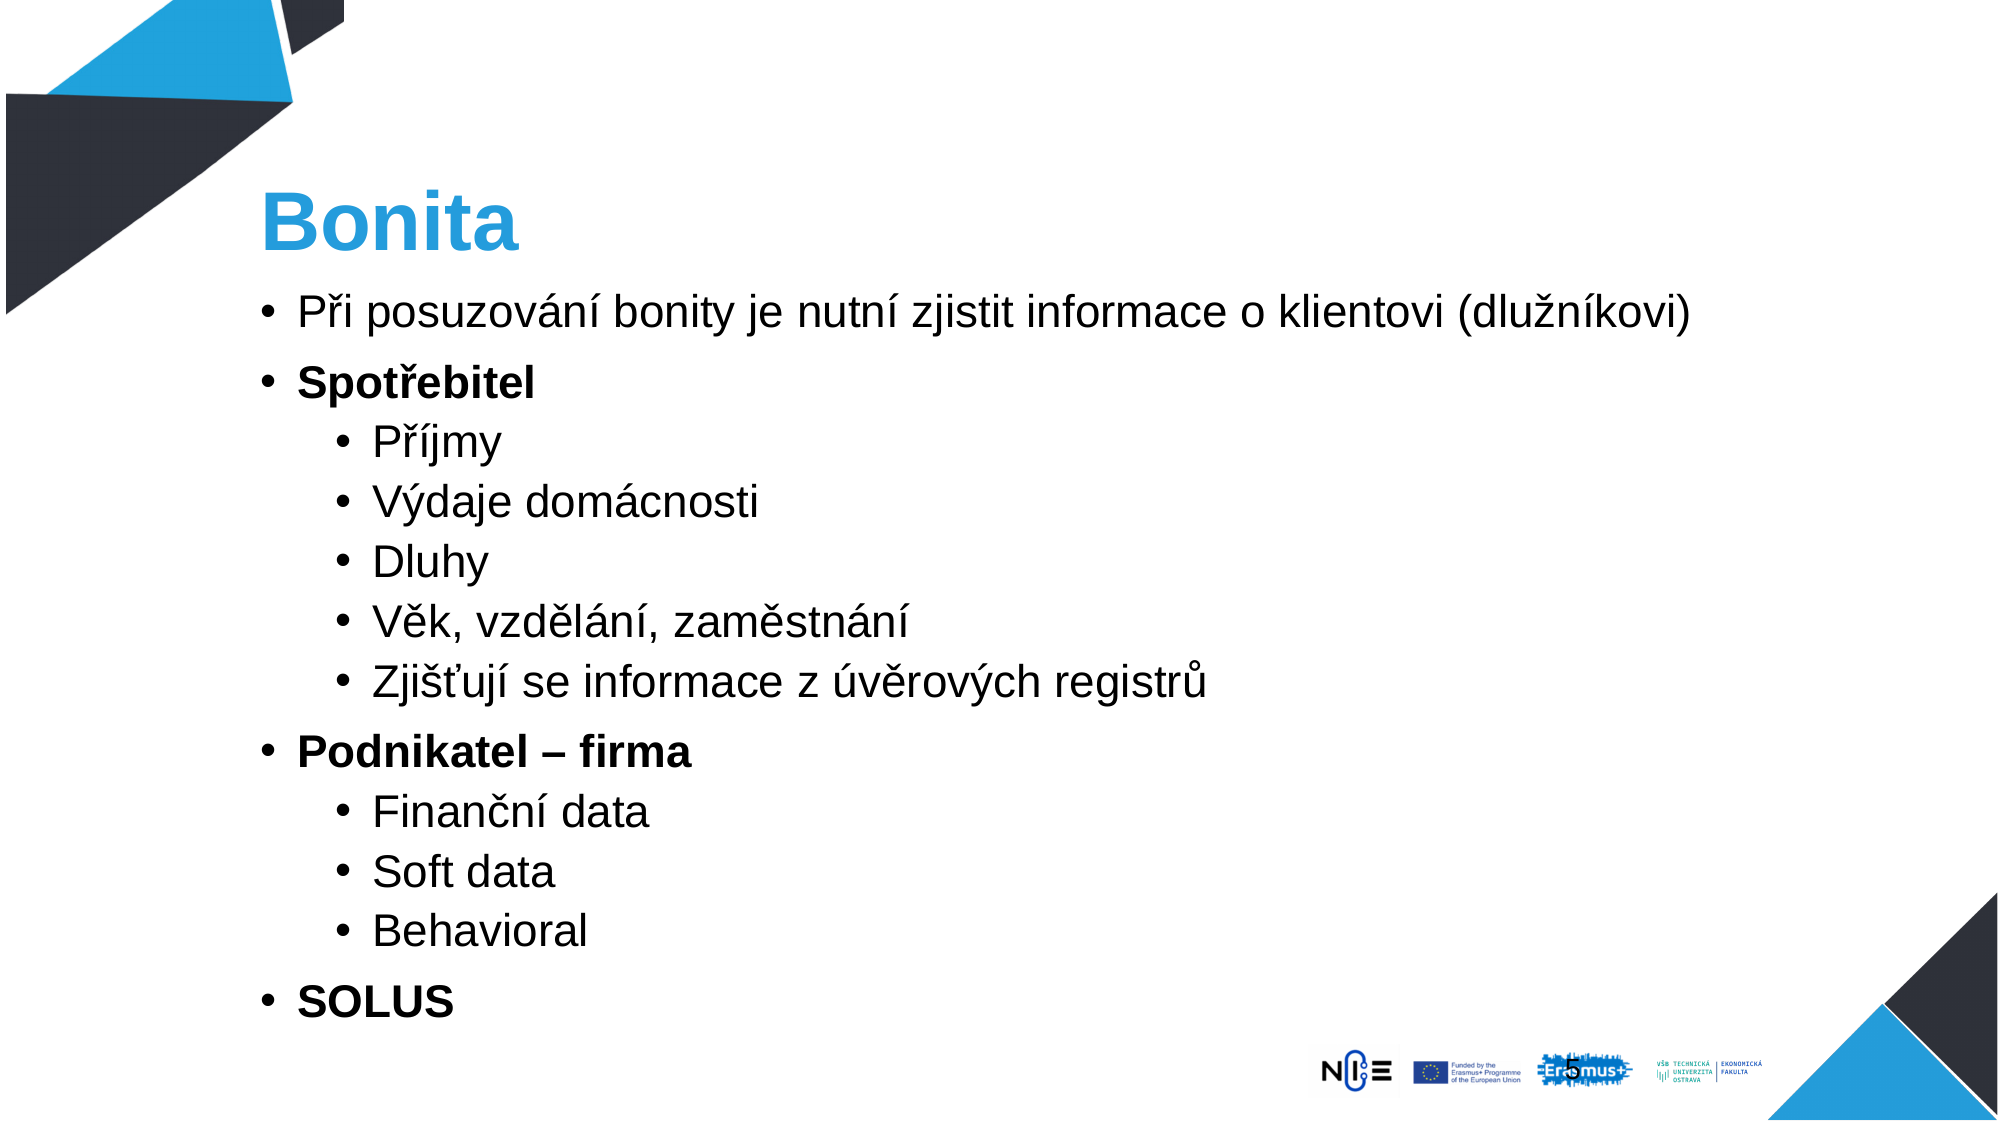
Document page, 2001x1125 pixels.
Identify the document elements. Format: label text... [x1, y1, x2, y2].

title Bonita [244, 104, 1728, 280]
picture [1308, 1103, 2000, 1125]
picture [1922, 888, 2000, 1042]
picture [6, 0, 344, 318]
list Při posuzování bonity je nutní zjistit informace o klientovi (dlužníkovi) Spotřebitel Příjmy Výdaje domácnosti Dluhy Věk, vzdělání, zaměstnání Zjišťují se informace z úvěrových registrů Podnikatel – firma Finanční data Soft data Behavioral SOLUS [244, 280, 1922, 1105]
slide_number 4 [1550, 1042, 2000, 1103]
